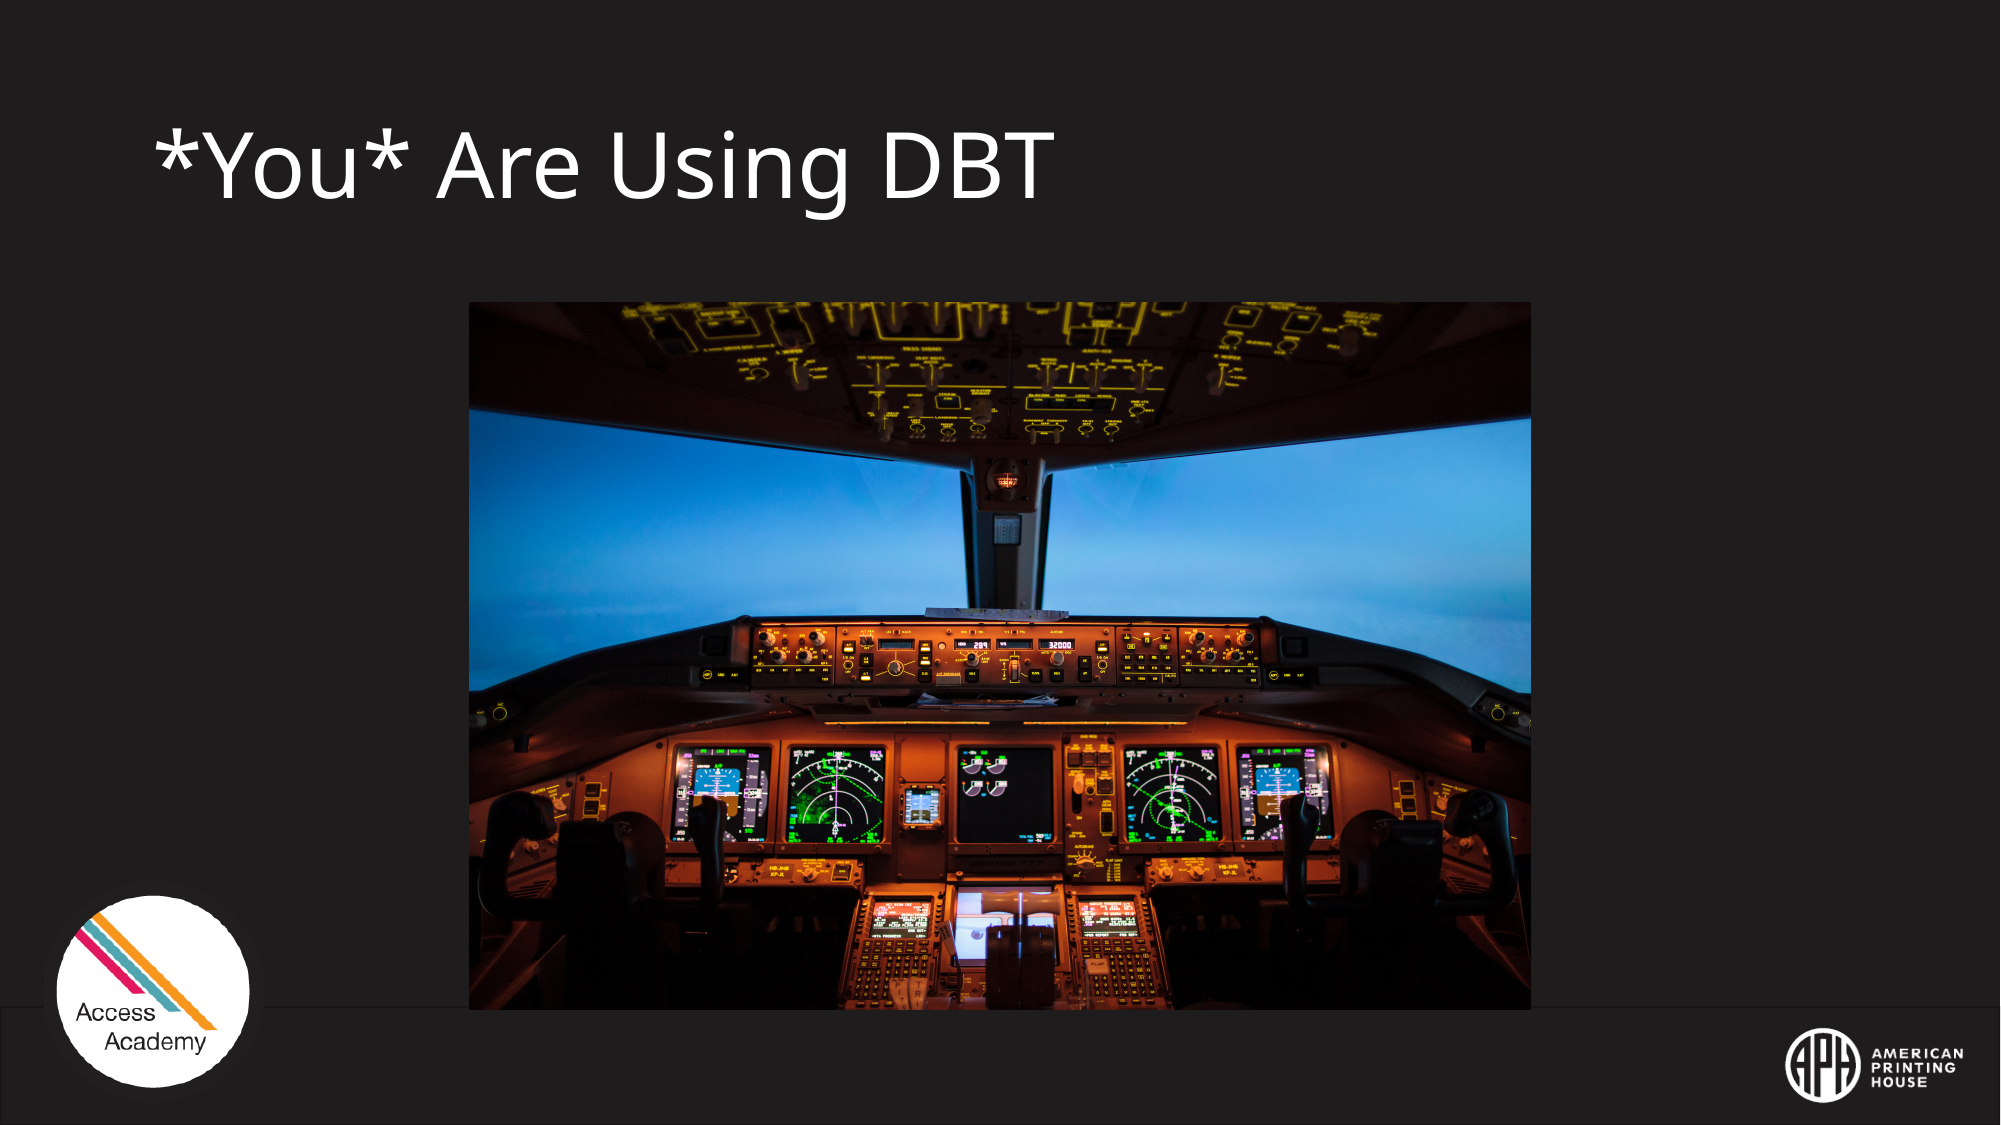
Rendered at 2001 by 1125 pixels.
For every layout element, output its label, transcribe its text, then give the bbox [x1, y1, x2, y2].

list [469, 302, 1531, 1010]
picture [21, 857, 284, 1125]
picture [1770, 1007, 1979, 1120]
title *You* Are Using DBT [137, 59, 1863, 278]
